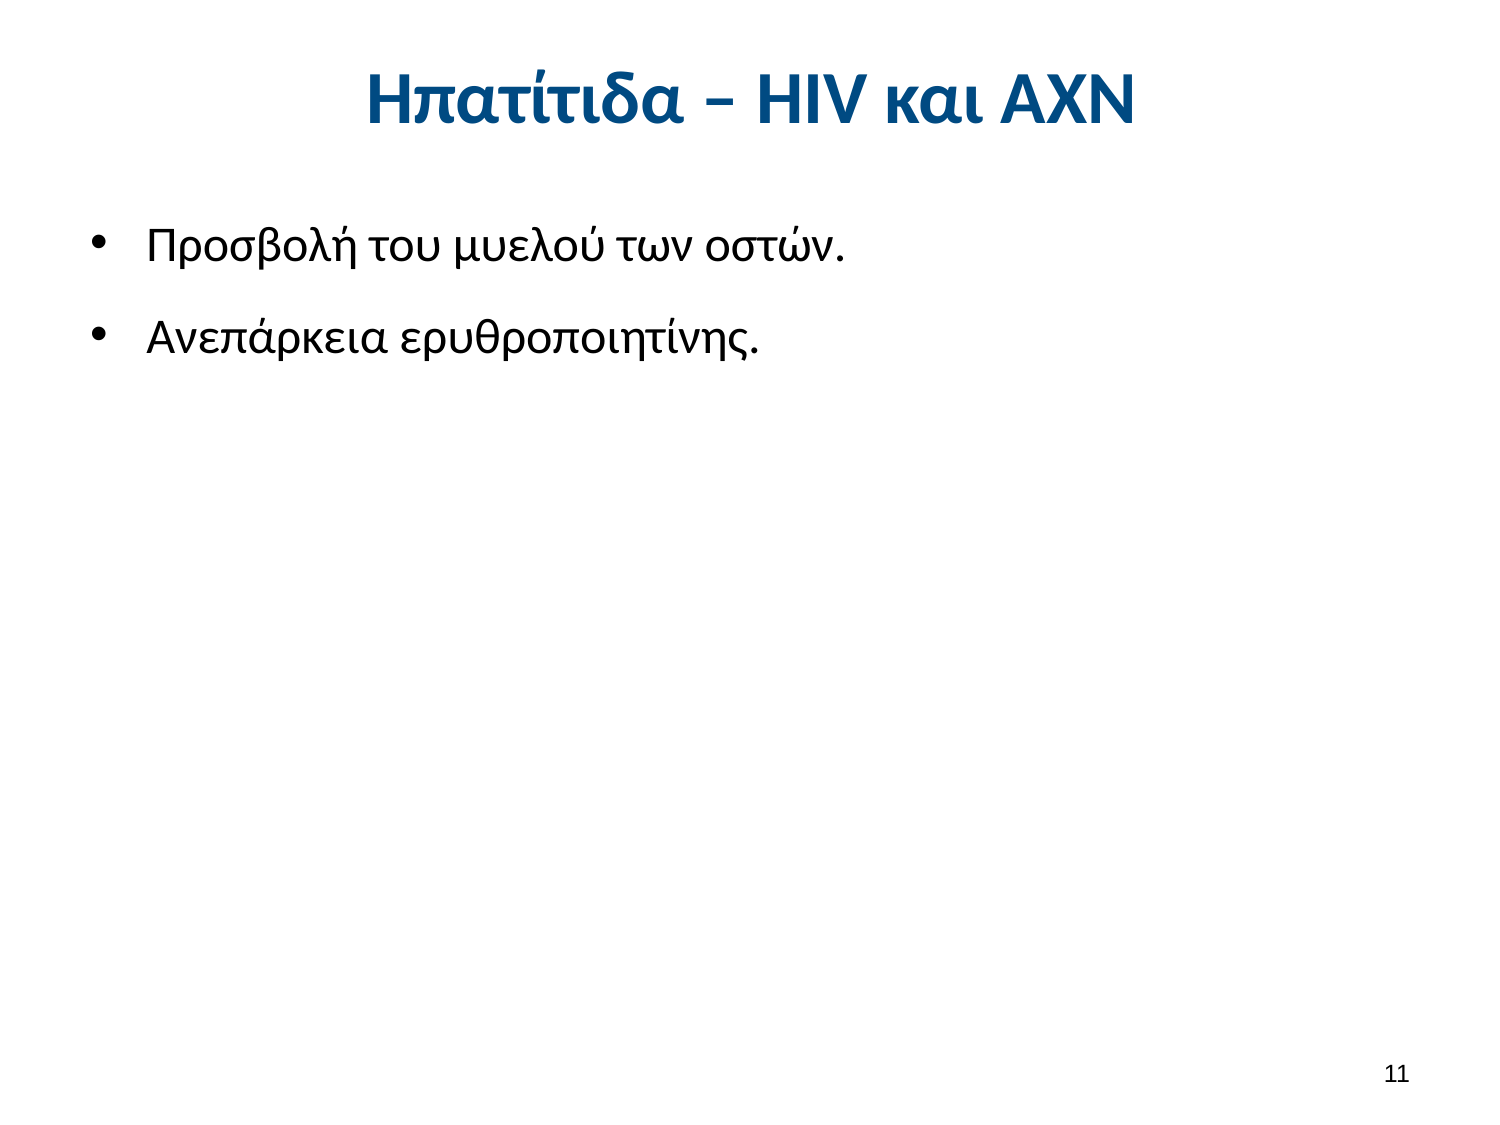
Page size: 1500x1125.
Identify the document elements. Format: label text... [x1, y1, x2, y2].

title Ηπατίτιδα – HIV και ΑΧΝ [76, 19, 1427, 169]
slide_number 10 [1074, 1042, 1425, 1103]
list Προσβολή του μυελού των οστών. Ανεπάρκεια ερυθροποιητίνης. [75, 196, 1425, 468]
